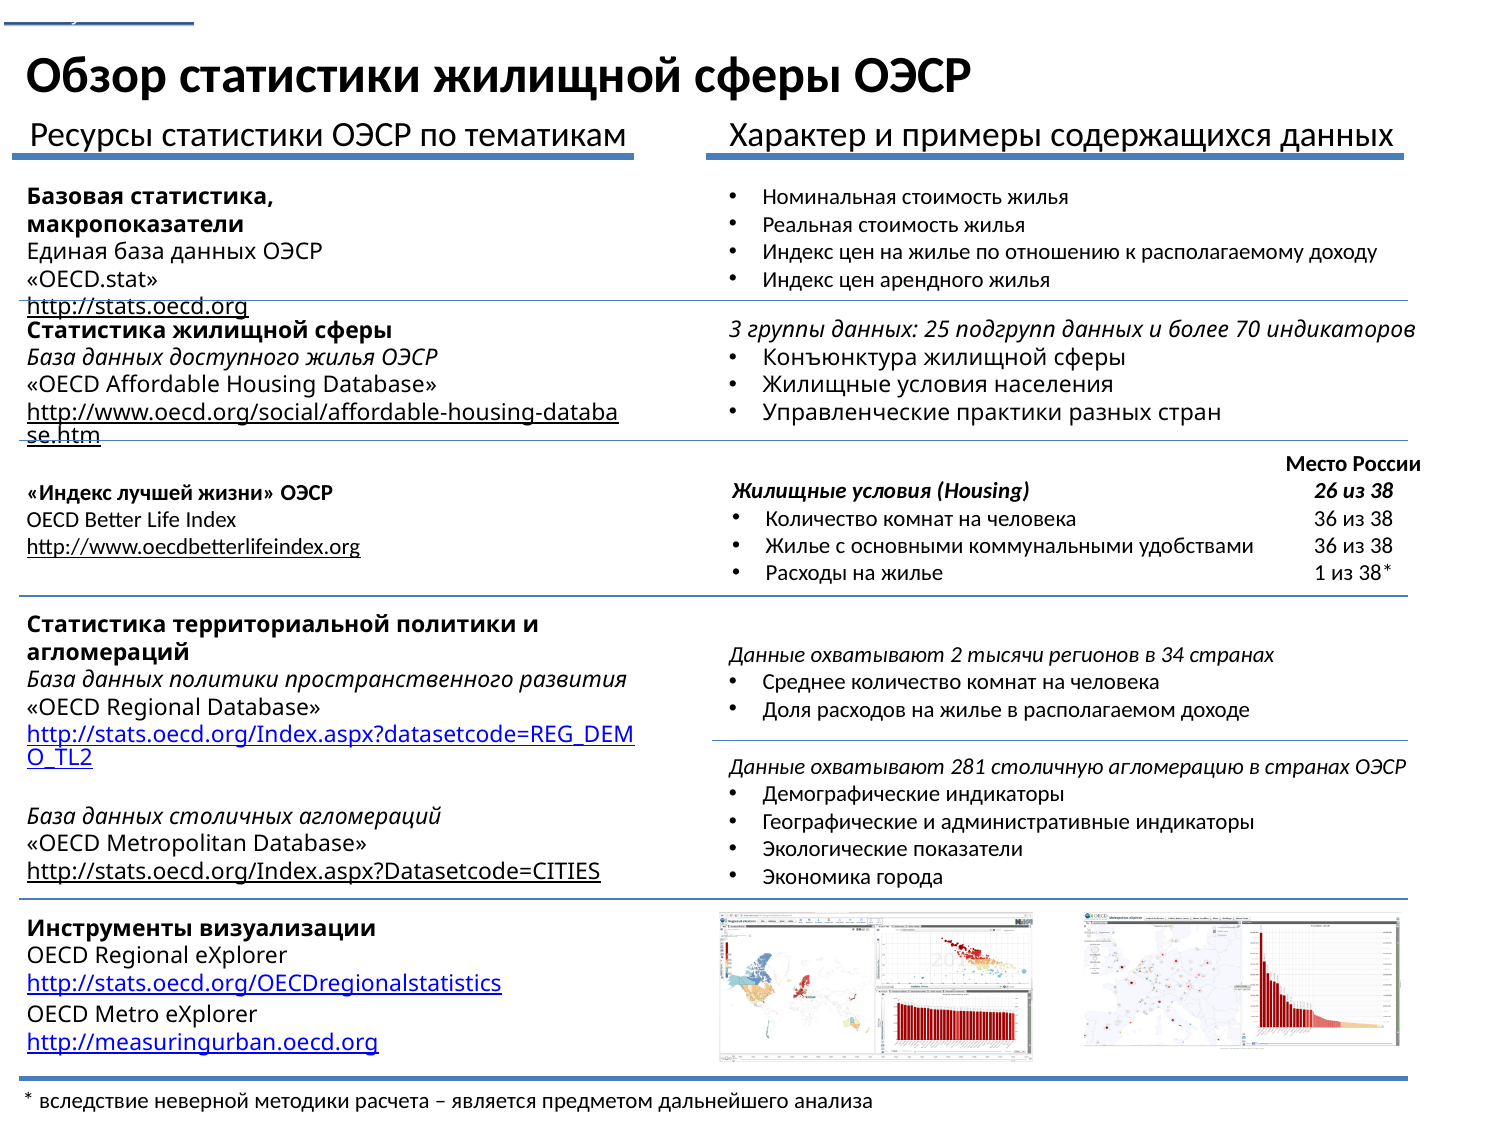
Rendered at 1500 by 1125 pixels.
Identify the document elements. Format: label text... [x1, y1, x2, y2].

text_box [11, 103, 1413, 162]
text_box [11, 602, 1465, 899]
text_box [11, 440, 1439, 595]
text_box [11, 307, 1465, 435]
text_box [11, 174, 1465, 301]
title Обзор статистики жилищной сферы ОЭСР [198, 30, 1251, 101]
picture [3, 22, 194, 193]
text_box Институт статистических исследований и экономики знаний НИУ ВШЭ [0, 0, 1438, 30]
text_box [11, 905, 1401, 1062]
text_box * вследствие неверной методики расчета – является предметом дальнейшего анализа [11, 1079, 1355, 1119]
